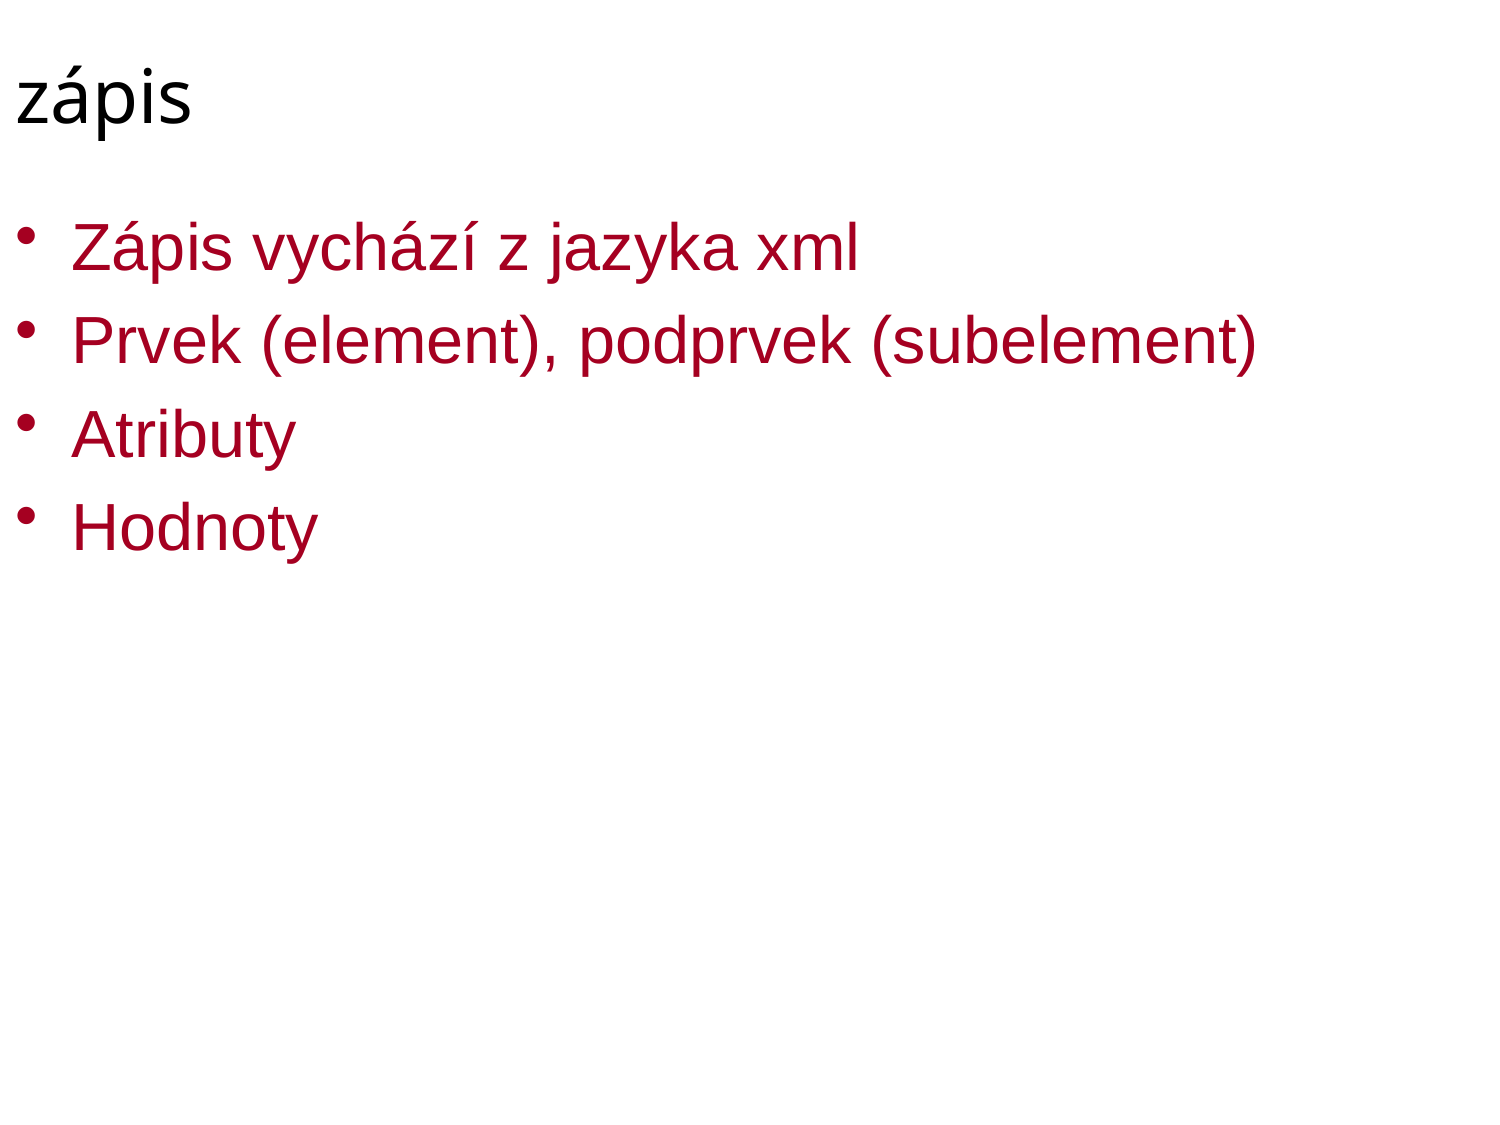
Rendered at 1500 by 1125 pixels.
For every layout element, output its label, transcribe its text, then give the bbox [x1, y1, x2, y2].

title zápis [0, 0, 1500, 188]
list Zápis vychází z jazyka xml Prvek (element), podprvek (subelement) Atributy Hodnoty [0, 196, 1500, 1125]
